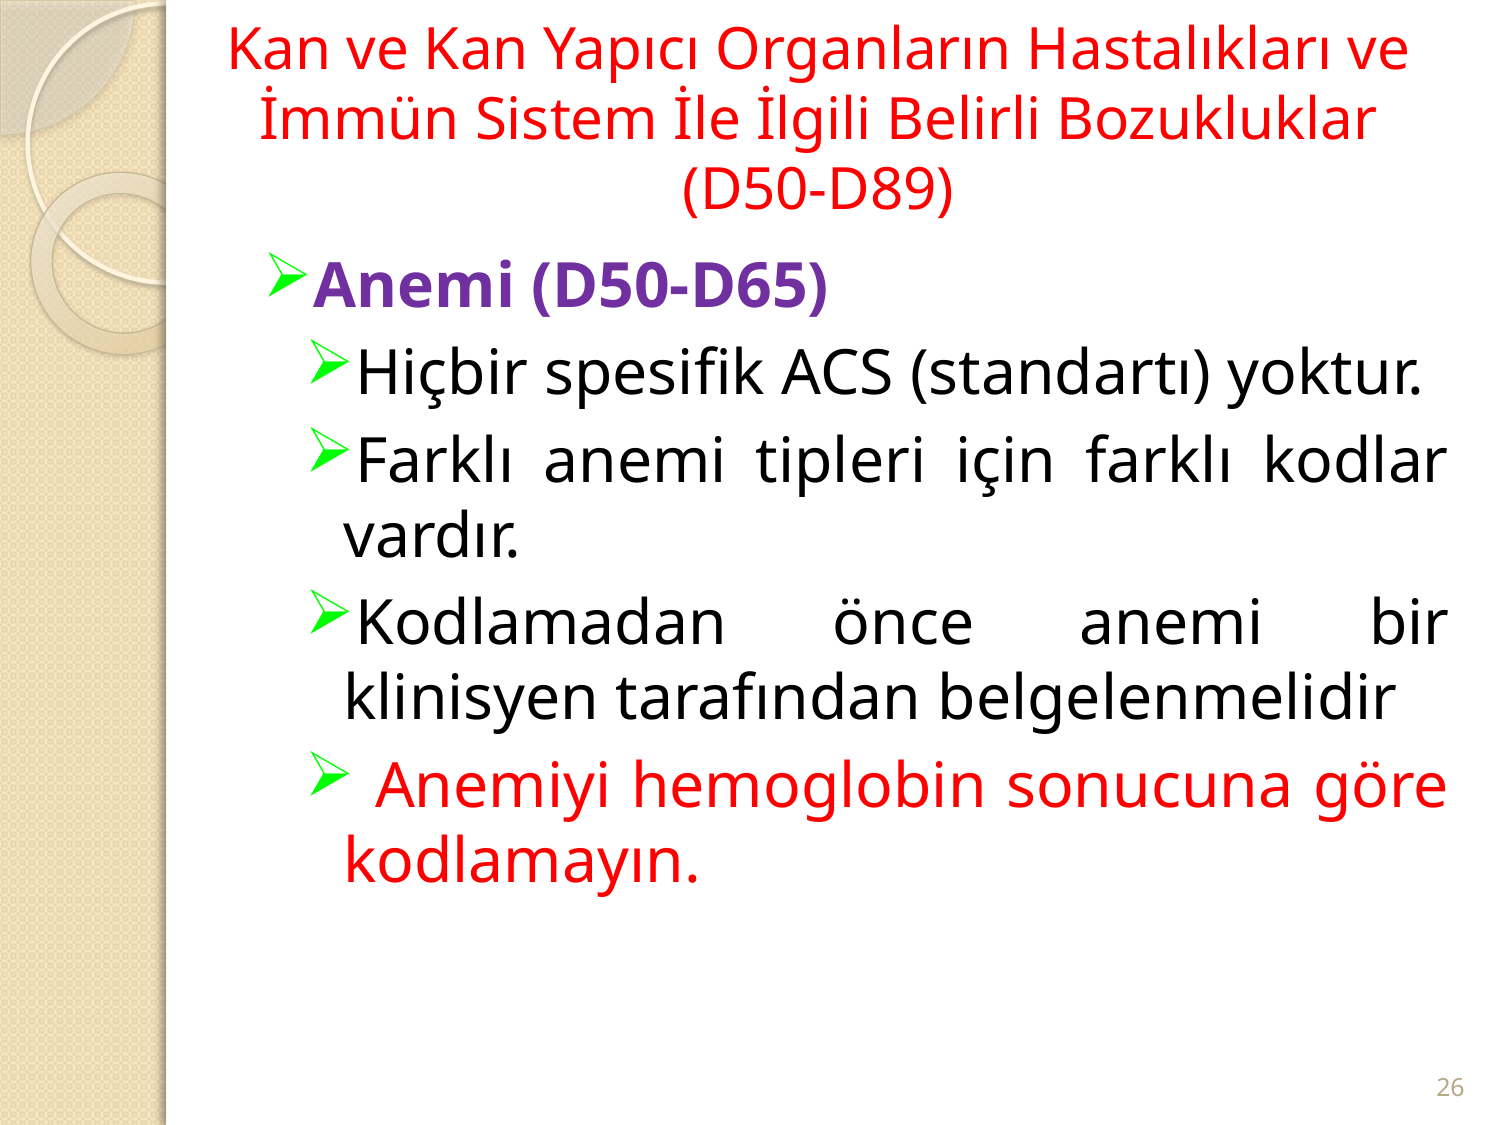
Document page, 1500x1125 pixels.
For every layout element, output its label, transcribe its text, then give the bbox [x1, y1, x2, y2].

title Kan ve Kan Yapıcı Organların Hastalıkları ve İmmün Sistem İle İlgili Belirli Bozukluklar (D50-D89) [171, 0, 1466, 233]
list Anemi (D50-D65) Hiçbir spesifik ACS (standartı) yoktur. Farklı anemi tipleri için farklı kodlar vardır. Kodlamadan önce anemi bir klinisyen tarafından belgelenmelidir Anemiyi hemoglobin sonucuna göre kodlamayın. [183, 237, 1466, 1125]
slide_number 26 [1413, 1034, 1488, 1113]
